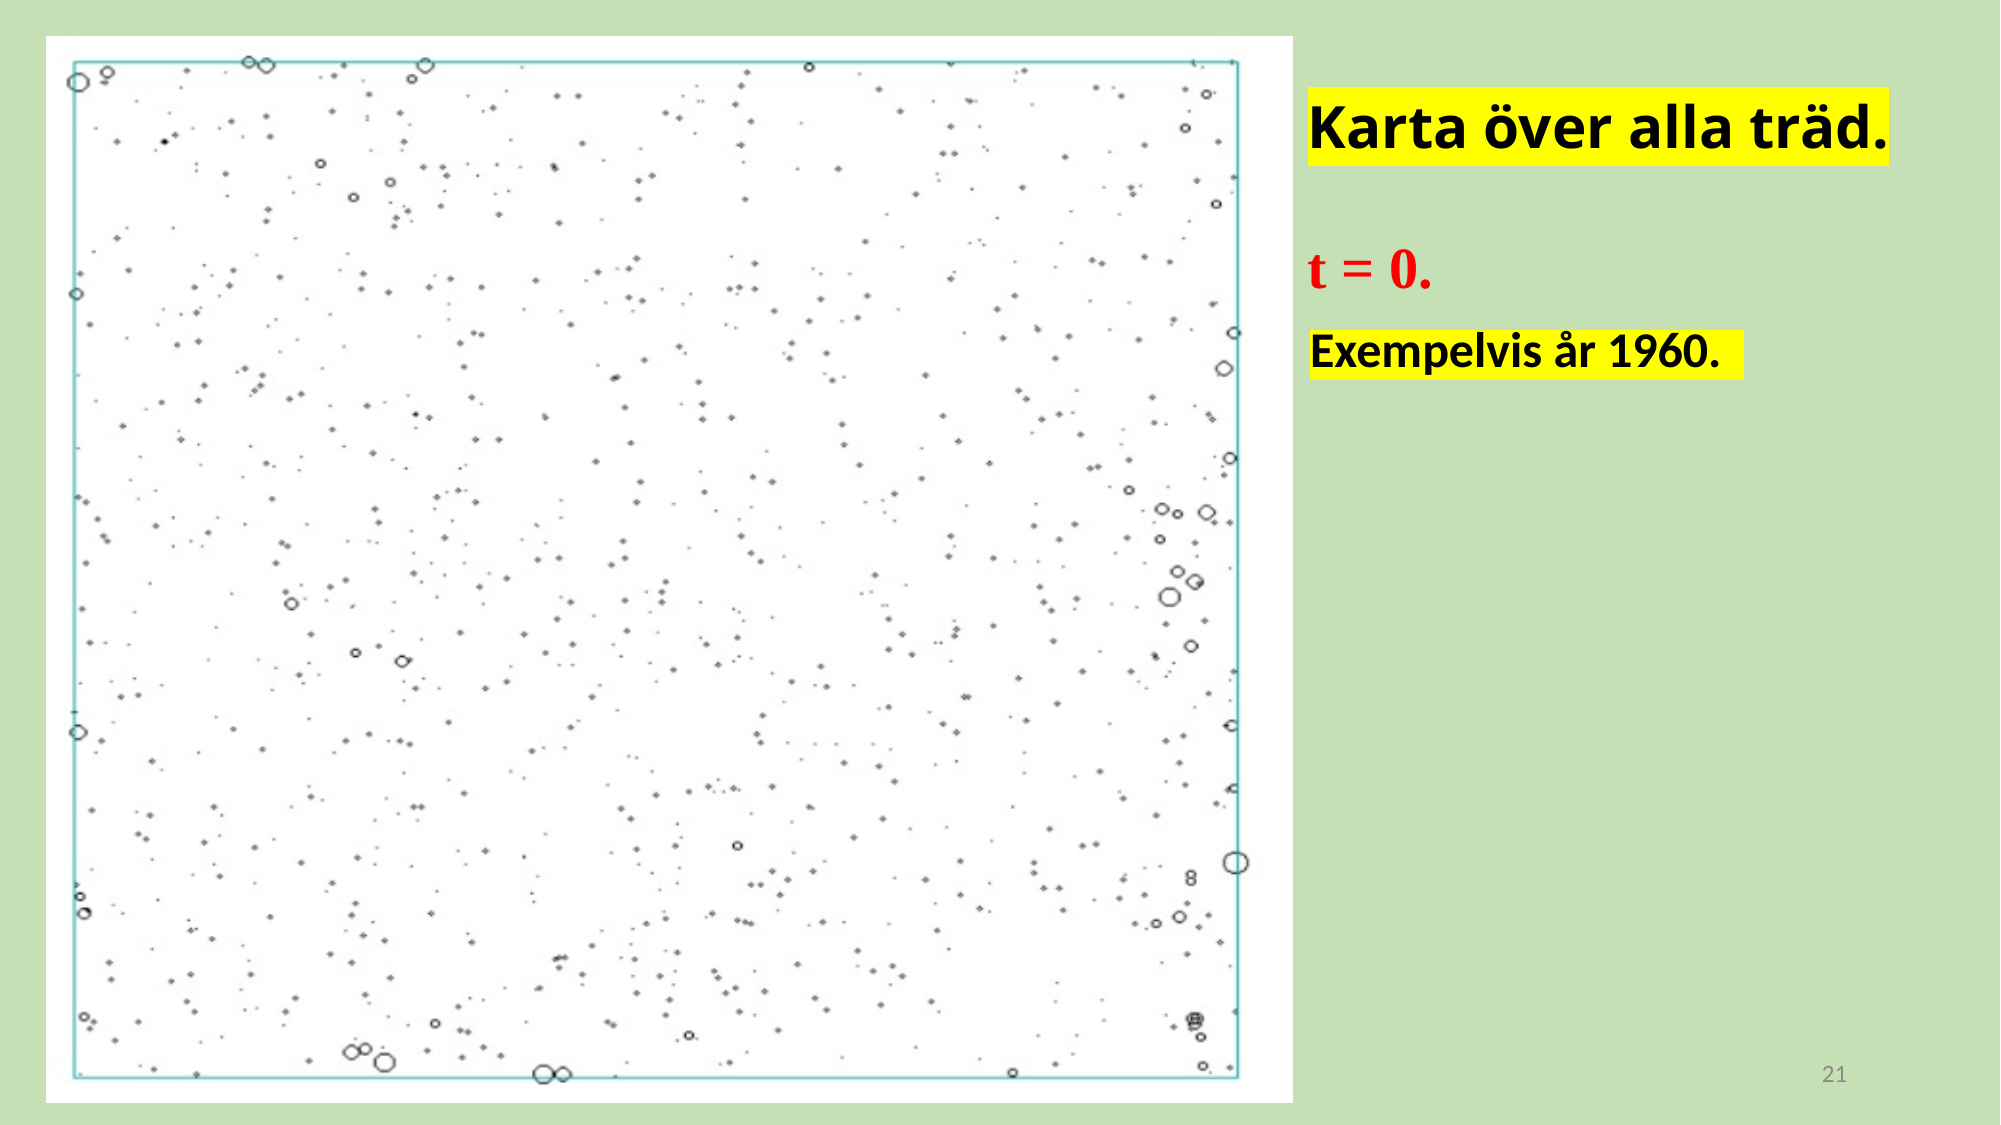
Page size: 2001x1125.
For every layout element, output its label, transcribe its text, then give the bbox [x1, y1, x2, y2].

text_box Exempelvis år 1960. [1295, 310, 1760, 386]
picture [46, 36, 1293, 1103]
text_box Karta över alla träd. t = 0. [1293, 83, 1969, 308]
slide_number 21 [1412, 1042, 1863, 1103]
